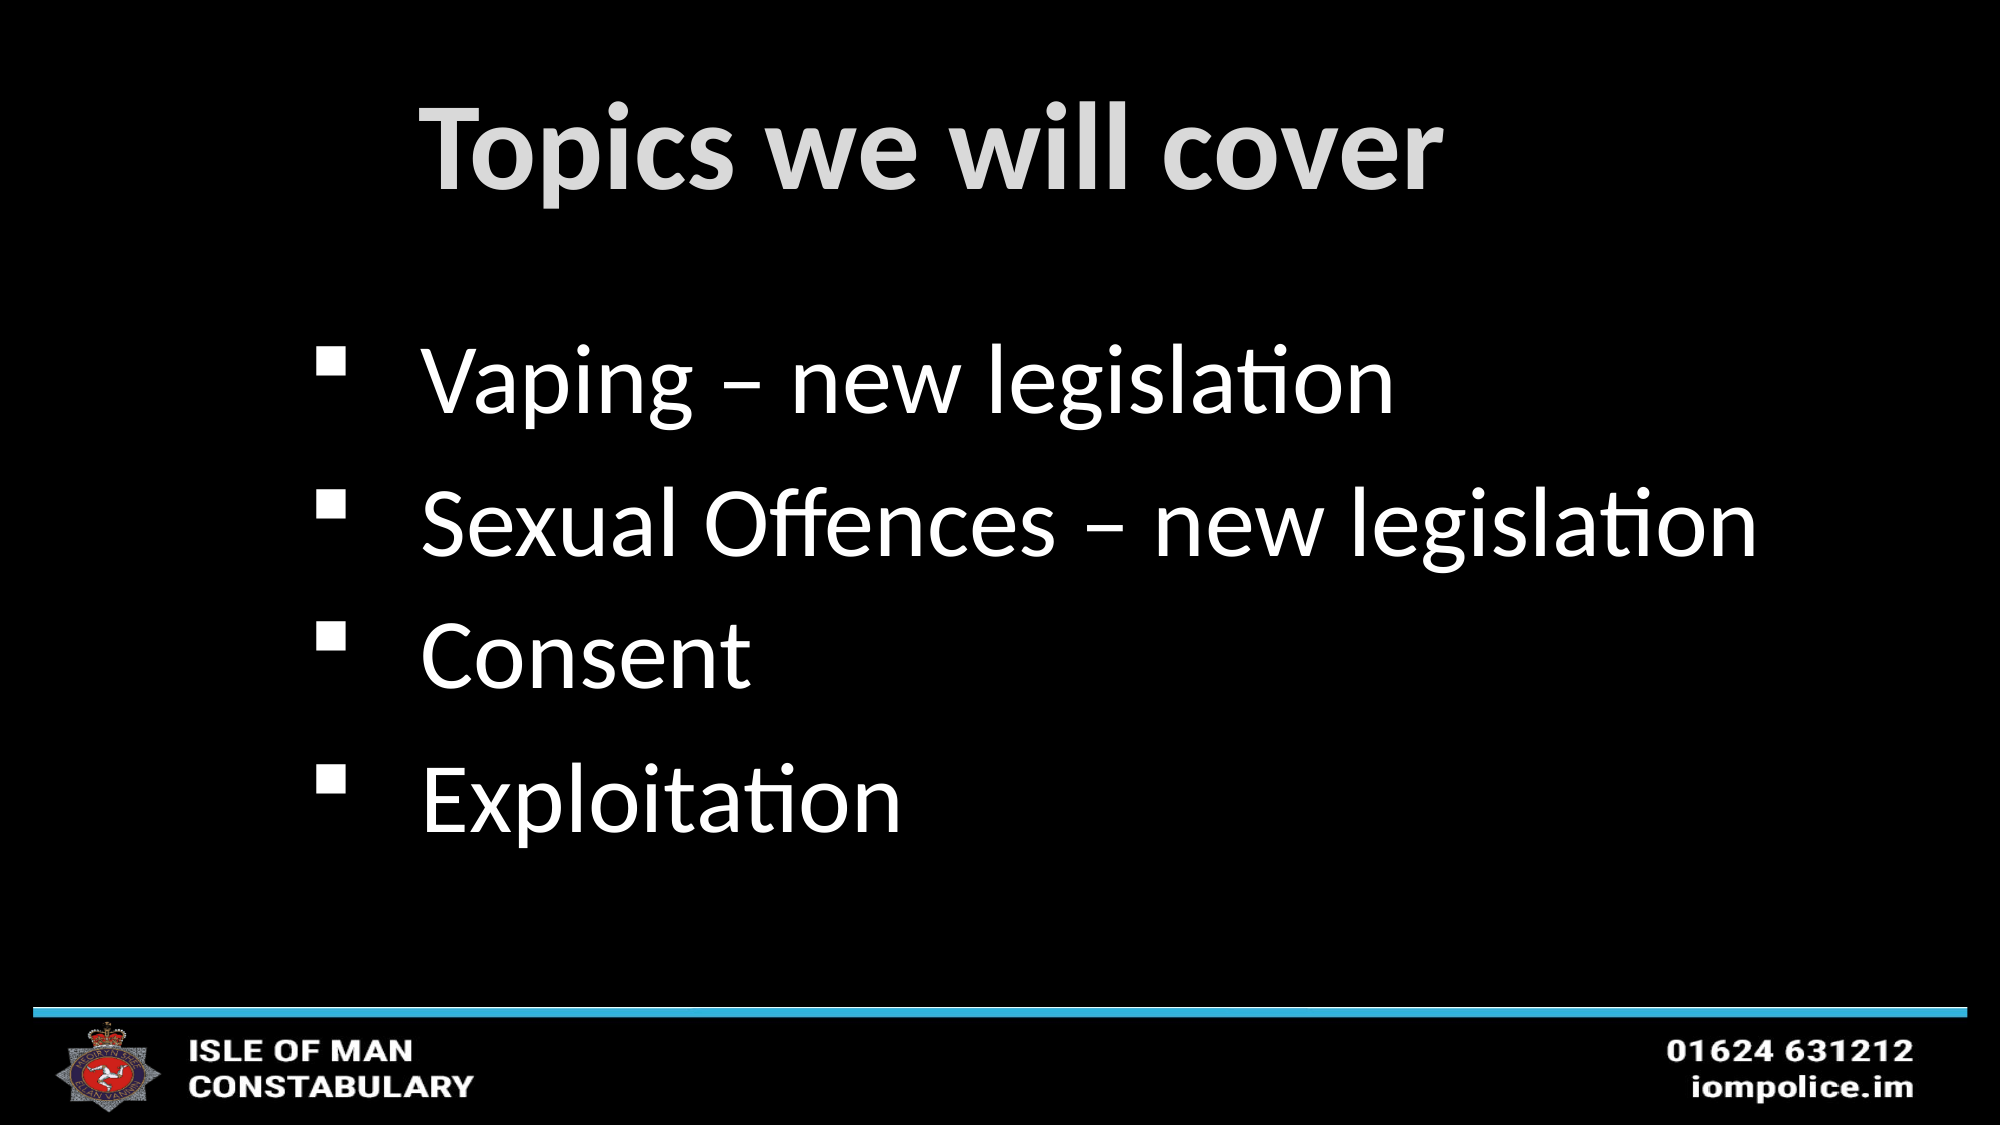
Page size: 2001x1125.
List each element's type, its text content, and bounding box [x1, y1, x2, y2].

text_box Consent [293, 581, 1589, 717]
title Topics we will cover [70, 40, 1795, 258]
text_box Sexual Offences – new legislation [293, 449, 1795, 584]
text_box Vaping – new legislation [293, 305, 1589, 441]
text_box Exploitation [293, 724, 1589, 860]
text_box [0, 1003, 1968, 1125]
